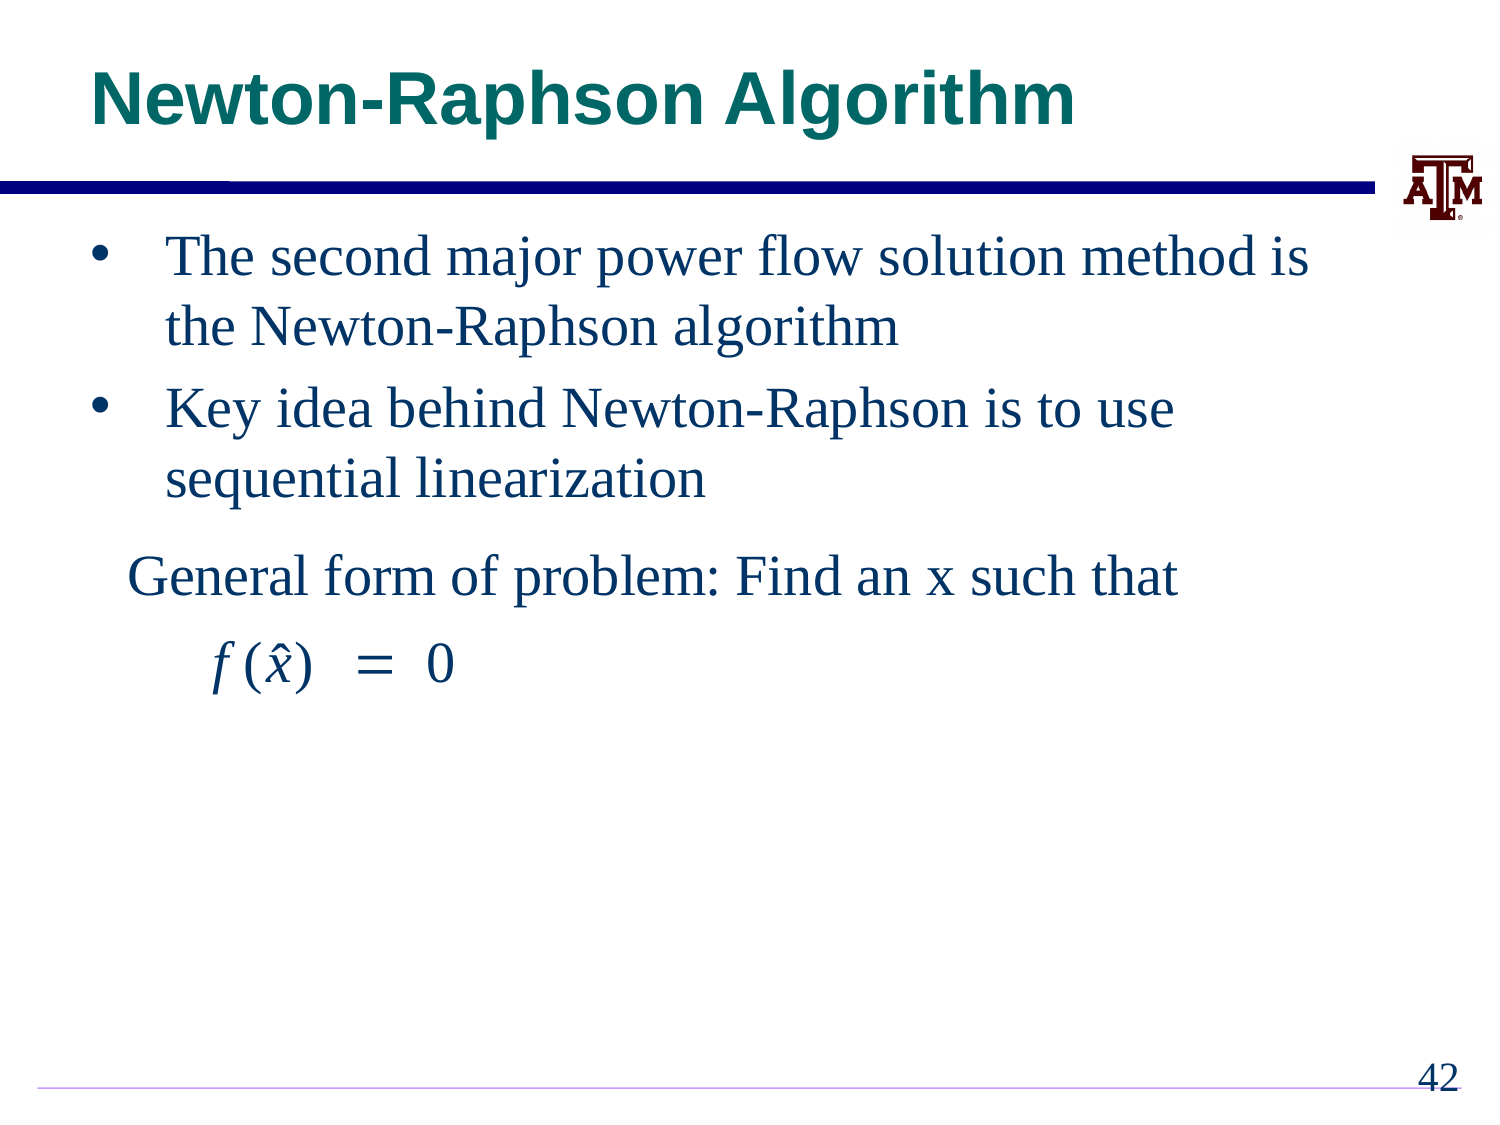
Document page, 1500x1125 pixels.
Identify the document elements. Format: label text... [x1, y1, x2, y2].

list The second major power flow solution method is the Newton-Raphson algorithm Key idea behind Newton-Raphson is to use sequential linearization [74, 209, 1388, 548]
picture [1392, 137, 1493, 238]
slide_number 41 [1162, 1037, 1476, 1113]
title Newton-Raphson Algorithm [74, 12, 1388, 188]
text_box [124, 549, 1184, 701]
